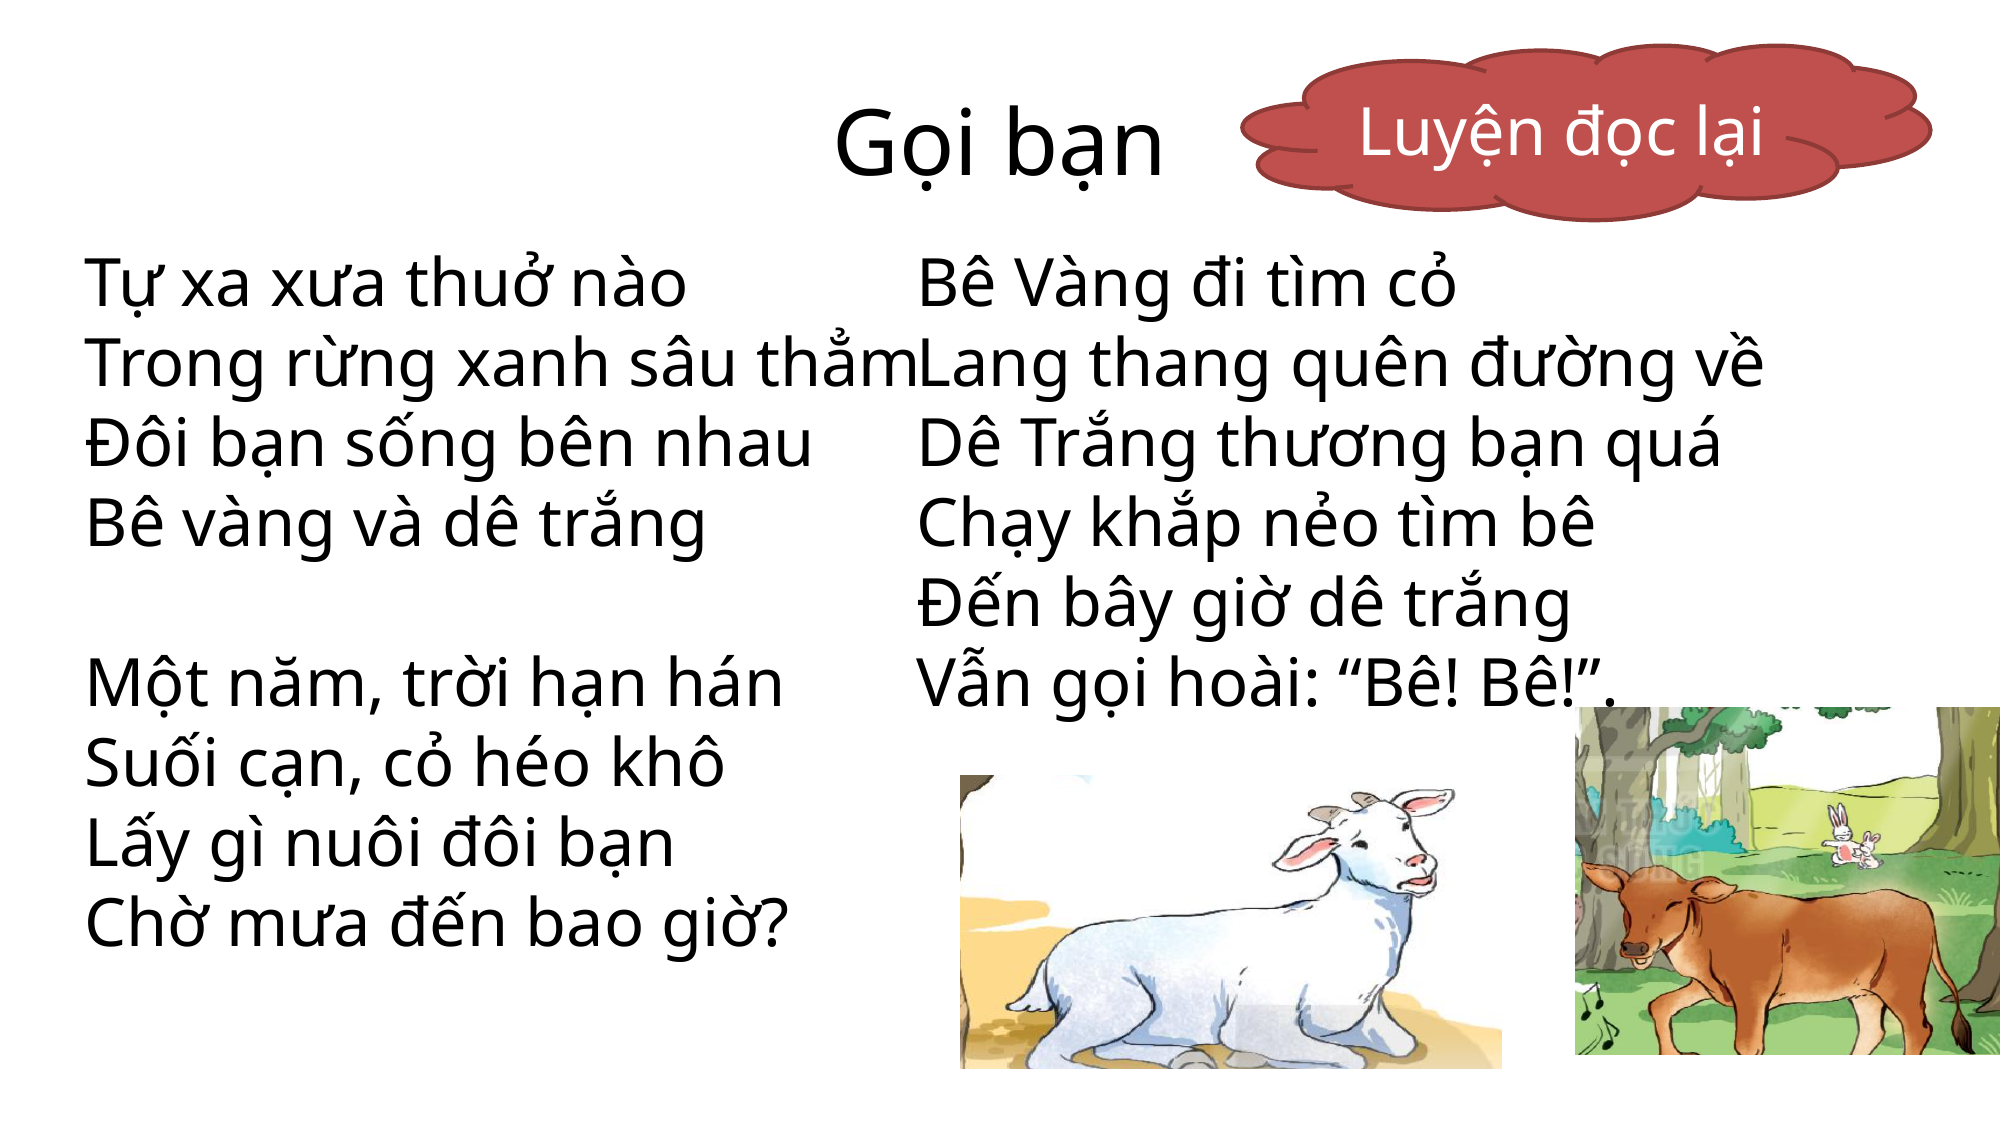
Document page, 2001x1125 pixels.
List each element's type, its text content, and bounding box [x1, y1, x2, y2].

text_box Luyện đọc lại [1240, 43, 1933, 223]
picture [959, 775, 1502, 1069]
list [1575, 707, 2000, 1055]
text_box Tự xa xưa thuở nào Trong rừng xanh sâu thẳm Đôi bạn sống bên nhau Bê vàng và dê trắng Một năm, trời hạn hán Suối cạn, cỏ héo khô Lấy gì nuôi đôi bạn Chờ mưa đến bao giờ? [69, 232, 960, 967]
title Gọi bạn [99, 45, 1900, 233]
text_box Bê Vàng đi tìm cỏ Lang thang quên đường về Dê Trắng thương bạn quá Chạy khắp nẻo tìm bê Đến bây giờ dê trắng Vẫn gọi hoài: “Bê! Bê!”. [901, 232, 1822, 728]
